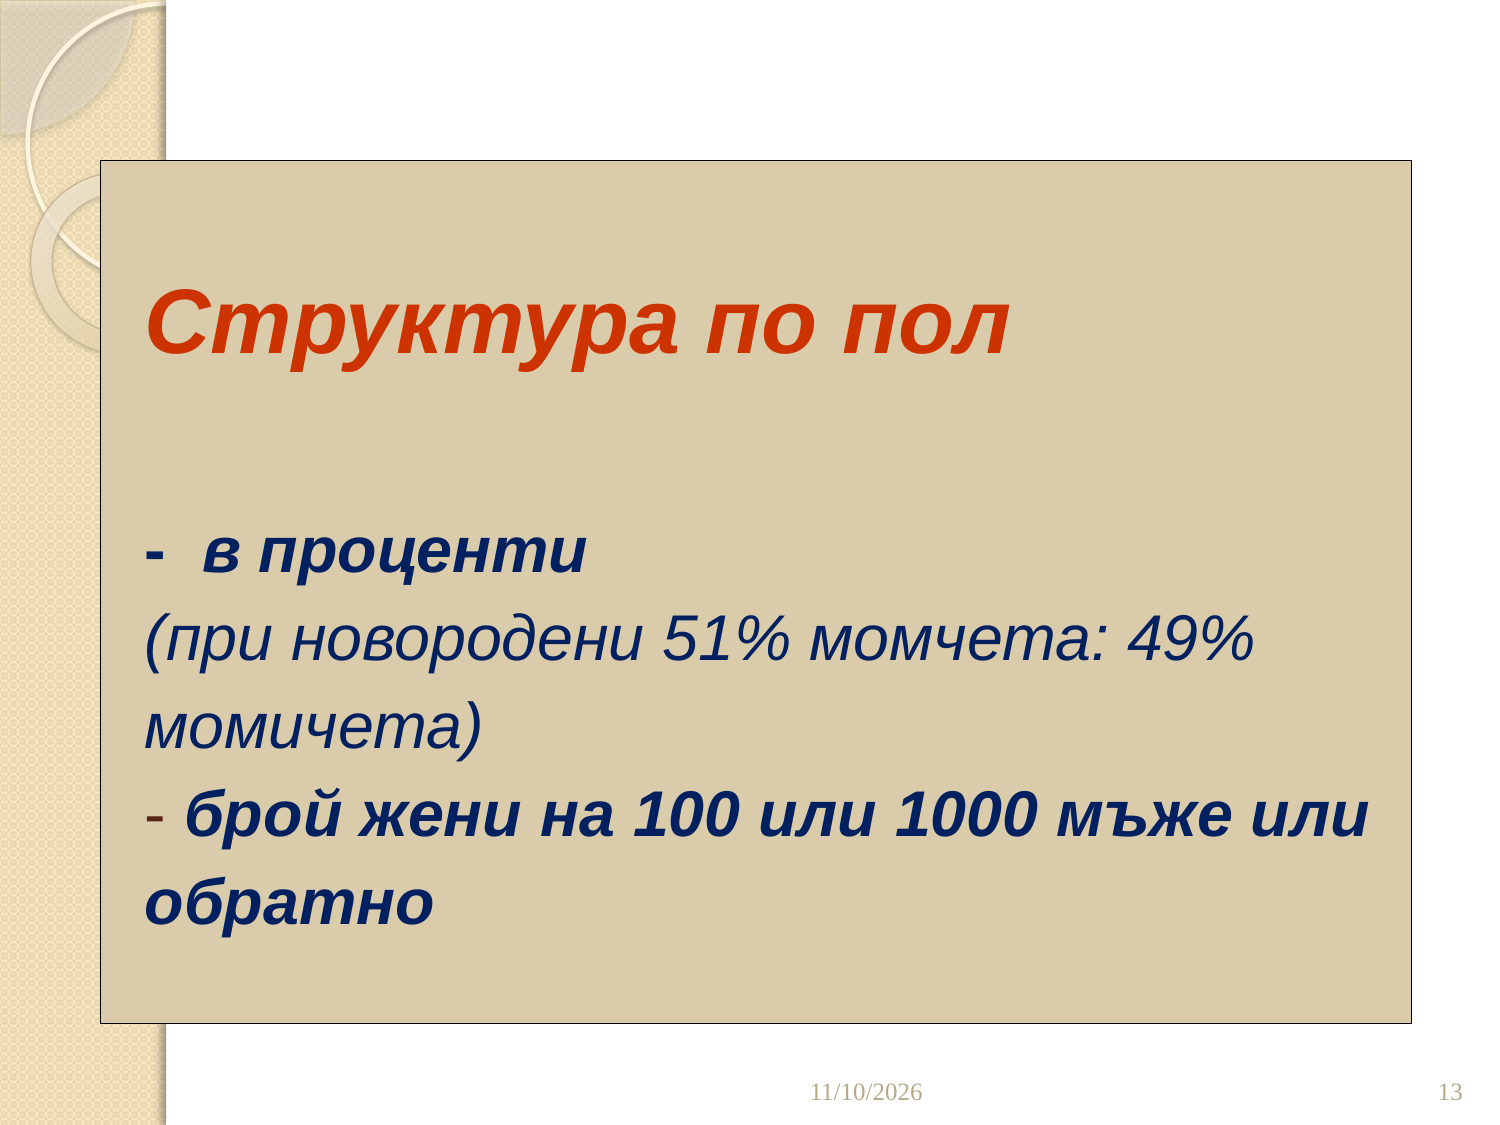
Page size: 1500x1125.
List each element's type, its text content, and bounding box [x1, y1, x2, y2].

slide_number 13 [1413, 1034, 1488, 1113]
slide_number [587, 1034, 938, 1113]
title Структура по пол - в проценти (при новородени 51% момчета: 49% момичета) - брой жени на 100 или 1000 мъже или обратно [100, 160, 1412, 1024]
